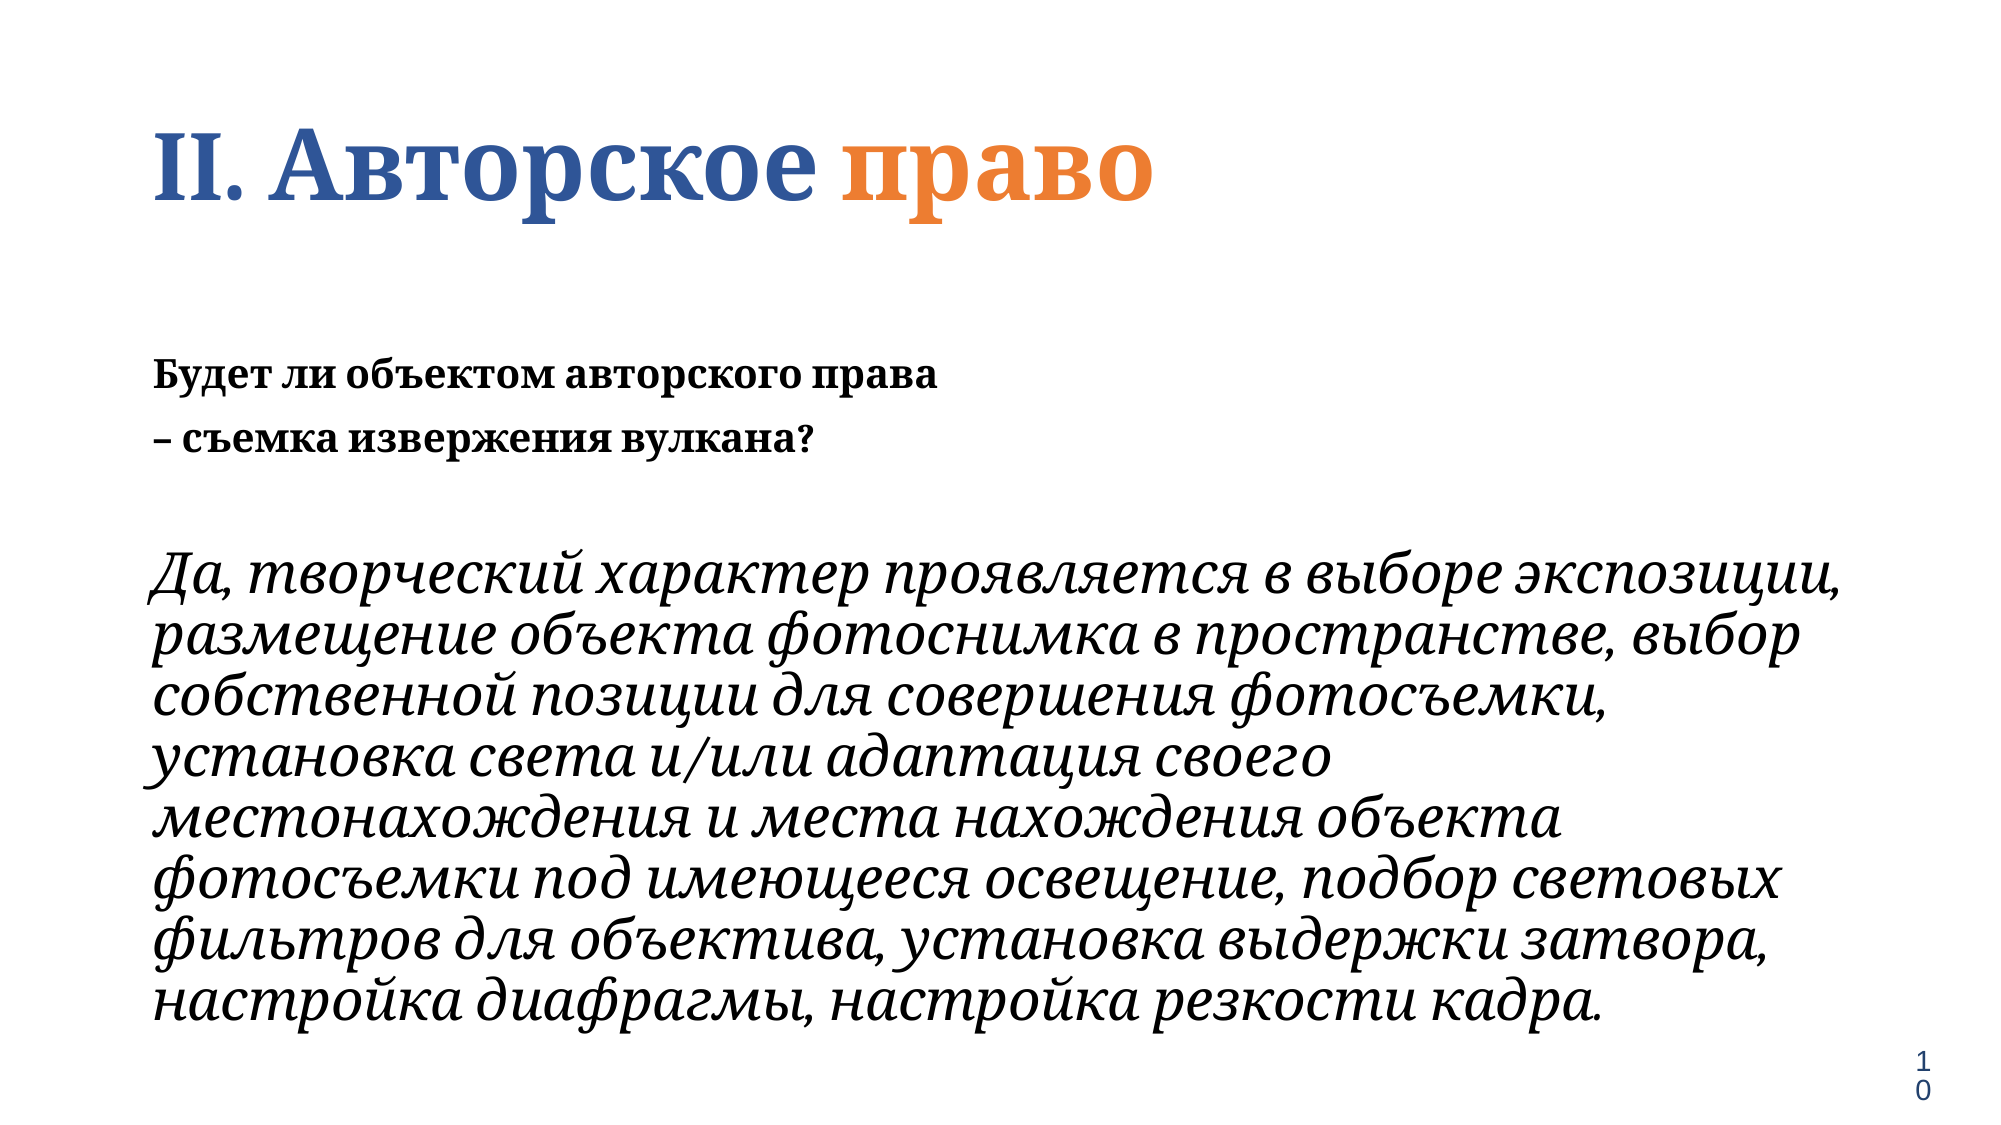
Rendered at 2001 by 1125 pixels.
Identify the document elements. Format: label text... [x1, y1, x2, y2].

text_box 10 [1900, 1027, 1956, 1092]
title II. Авторское право [137, 59, 1454, 278]
text_box Будет ли объектом авторского права – съемка извержения вулкана? Да, творческий характер проявляется в выборе экспозиции, размещение объекта фотоснимка в пространстве, выбор собственной позиции для совершения фотосъемки, установка света и/или адаптация своего местонахождения и места нахождения объекта фотосъемки под имеющееся освещение, подбор световых фильтров для объектива, установка выдержки затвора, настройка диафрагмы, настройка резкости кадра. [137, 345, 1863, 1060]
